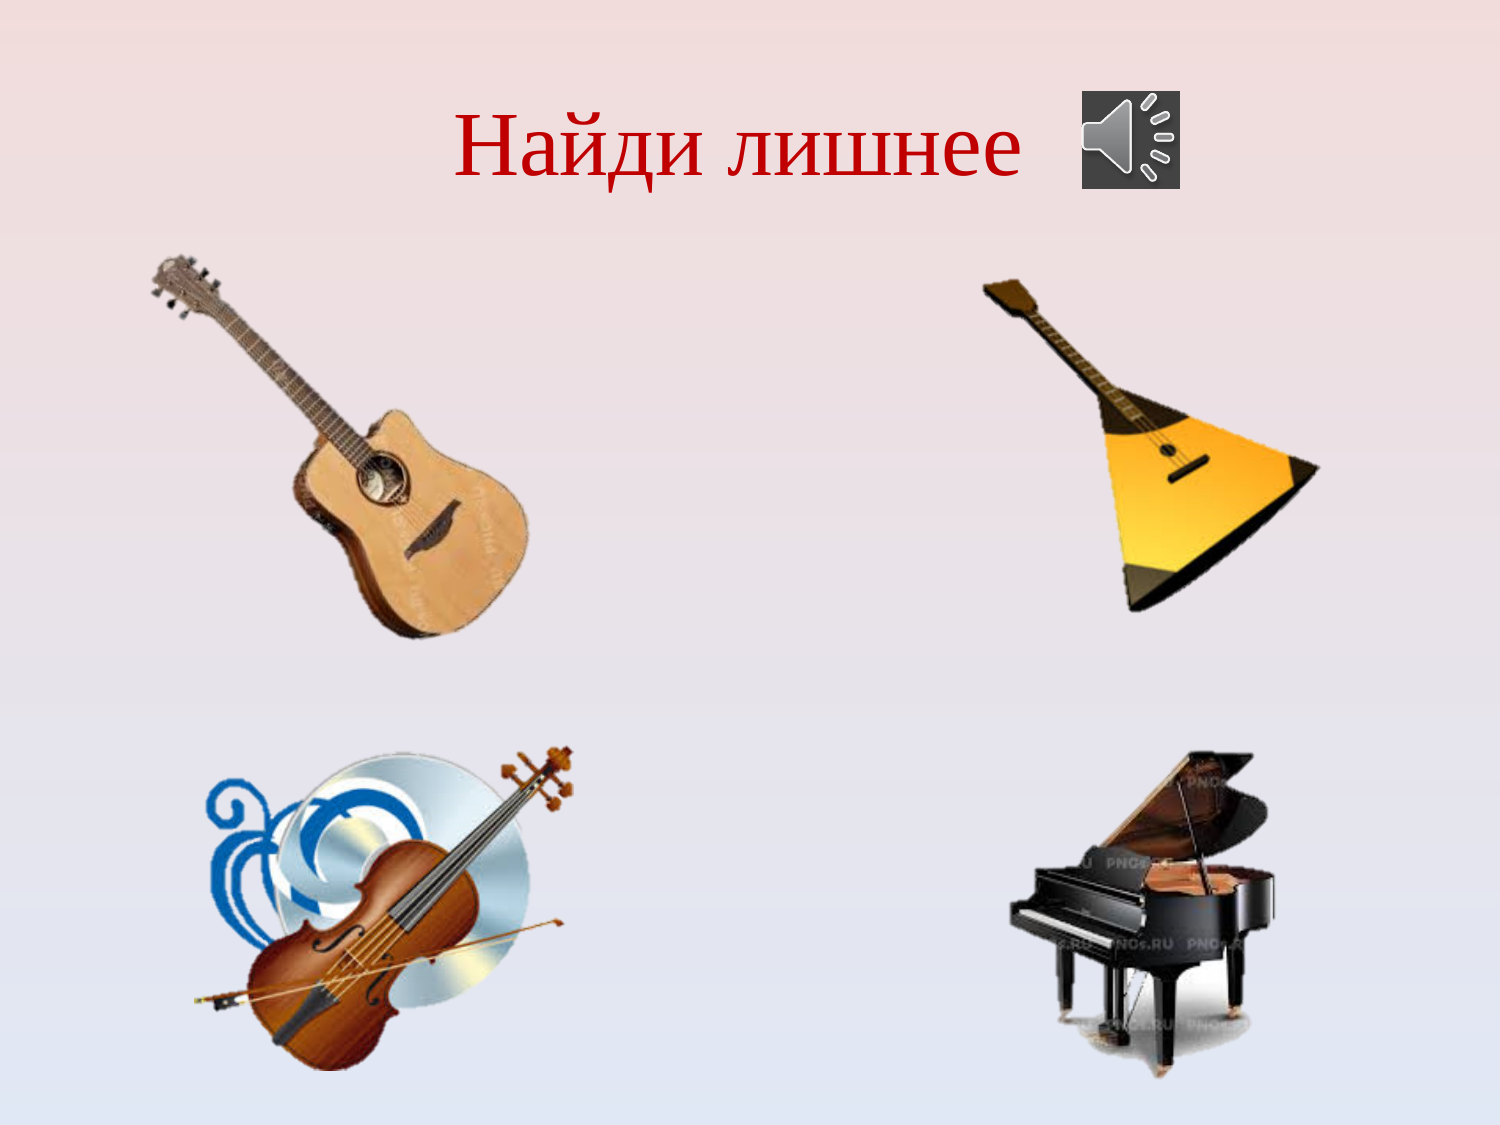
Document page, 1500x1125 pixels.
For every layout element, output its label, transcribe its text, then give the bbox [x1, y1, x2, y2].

picture [111, 167, 586, 704]
title Найди лишнее [75, 45, 1425, 233]
picture [194, 743, 574, 1071]
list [1080, 89, 1181, 191]
picture [938, 743, 1397, 1087]
picture [974, 271, 1325, 623]
